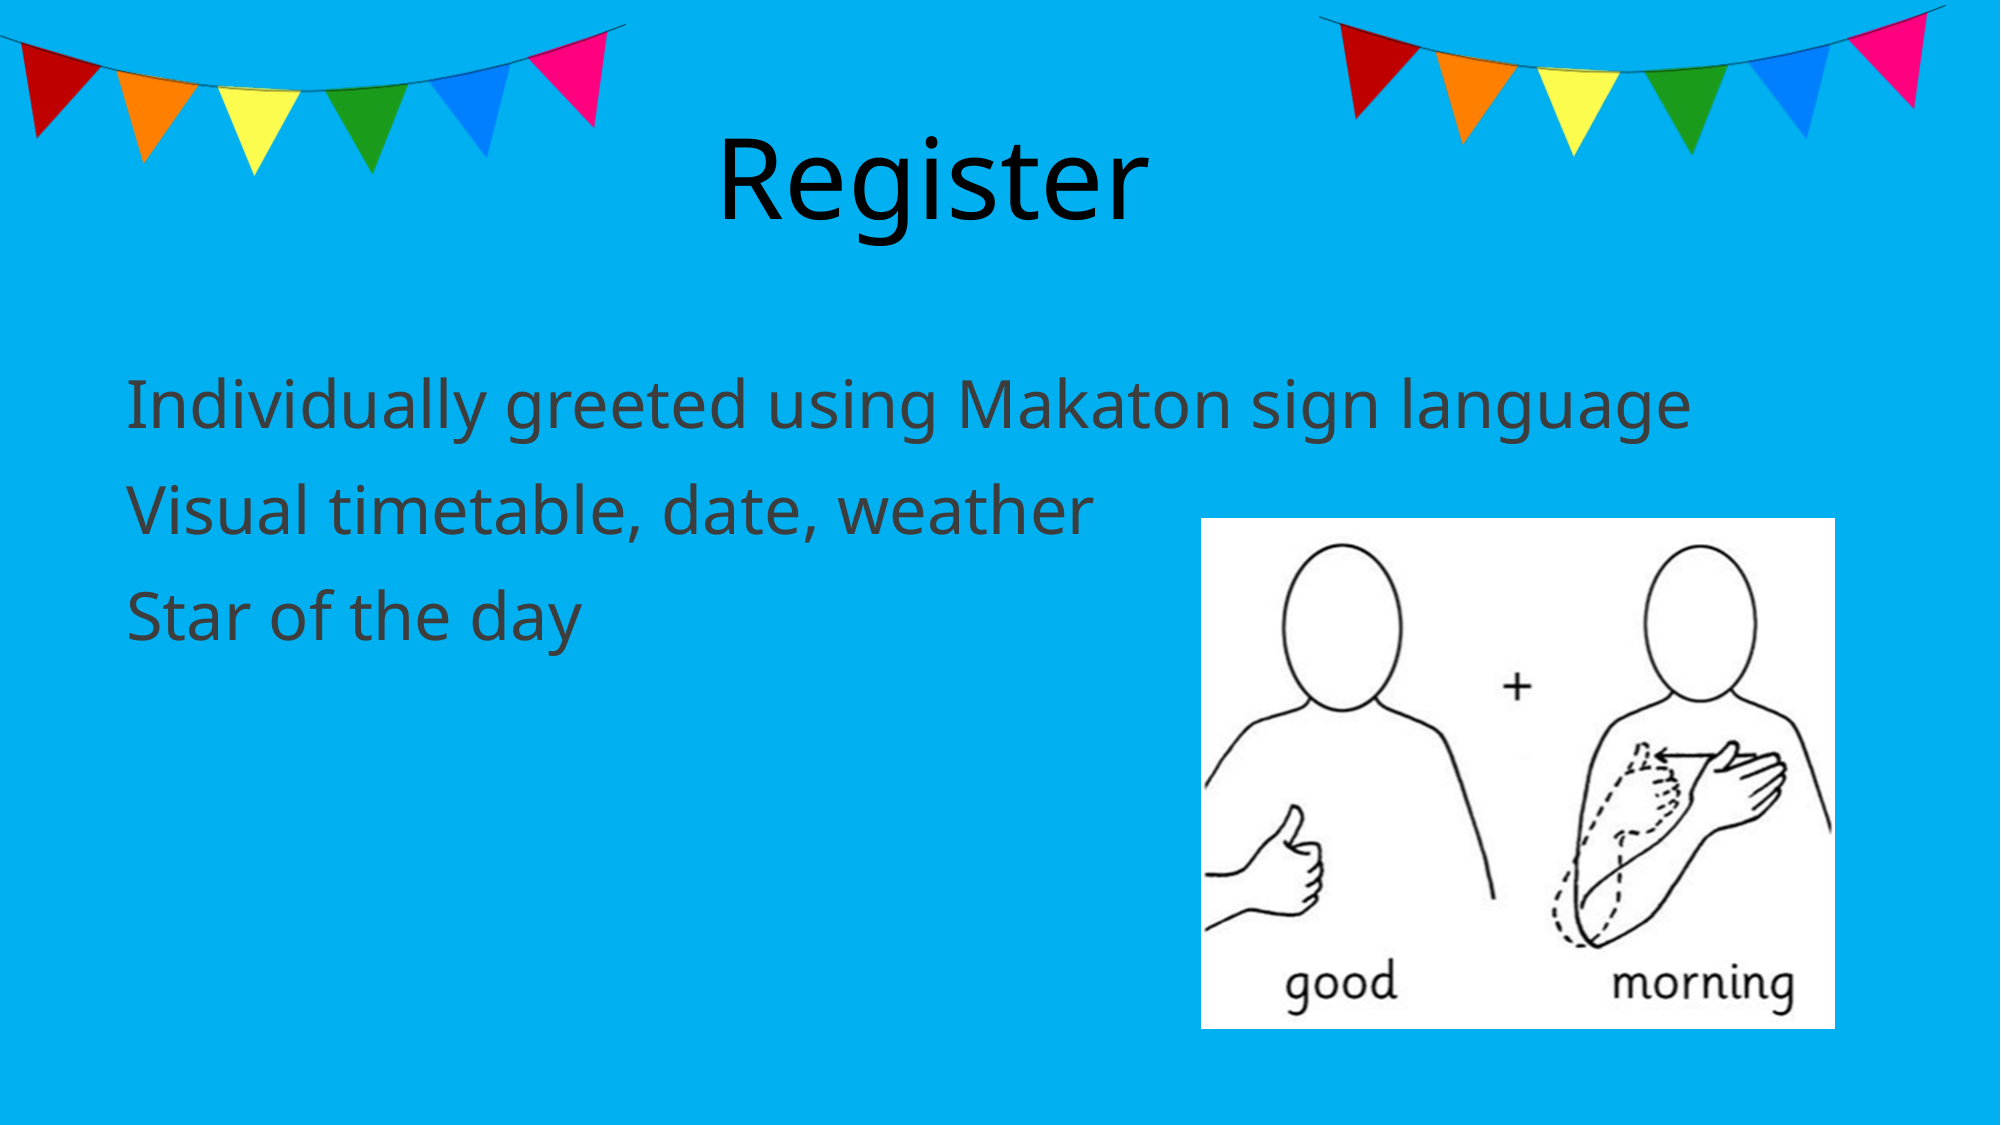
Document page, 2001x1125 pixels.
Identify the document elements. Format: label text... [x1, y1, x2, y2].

picture [529, 32, 607, 126]
picture [1538, 67, 1620, 156]
picture [431, 65, 509, 155]
picture [218, 86, 300, 174]
list Individually greeted using Makaton sign language Visual timetable, date, weather Star of the day [111, 354, 1835, 992]
picture [1750, 46, 1829, 136]
picture [1341, 24, 1419, 118]
picture [1436, 52, 1517, 143]
picture [1202, 519, 1834, 1028]
picture [1645, 66, 1727, 153]
picture [22, 43, 100, 136]
picture [1849, 13, 1927, 108]
title Register [111, 99, 1522, 317]
picture [326, 85, 407, 173]
picture [117, 71, 198, 162]
